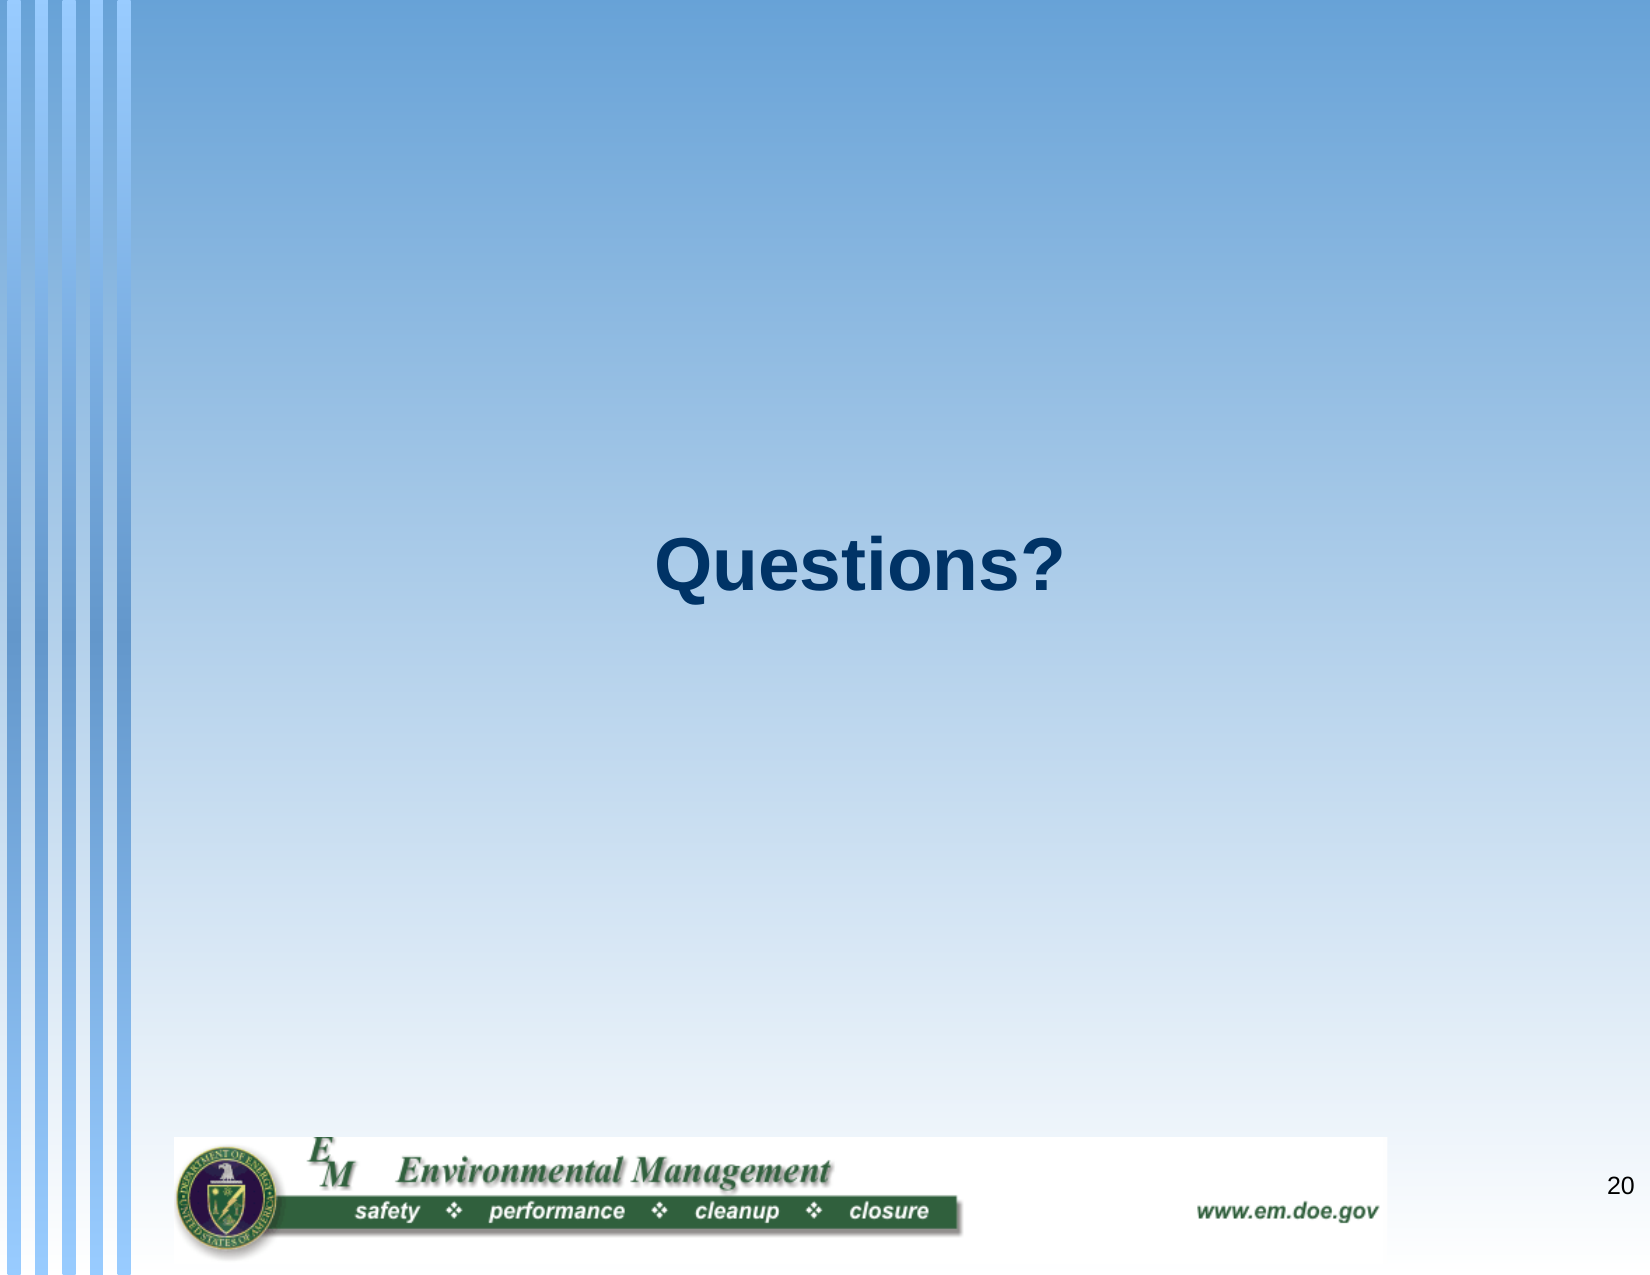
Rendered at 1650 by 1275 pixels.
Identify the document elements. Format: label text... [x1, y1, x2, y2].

title Questions? [637, 515, 1093, 615]
slide_number 20 [1537, 1162, 1650, 1252]
picture [174, 1137, 1388, 1264]
